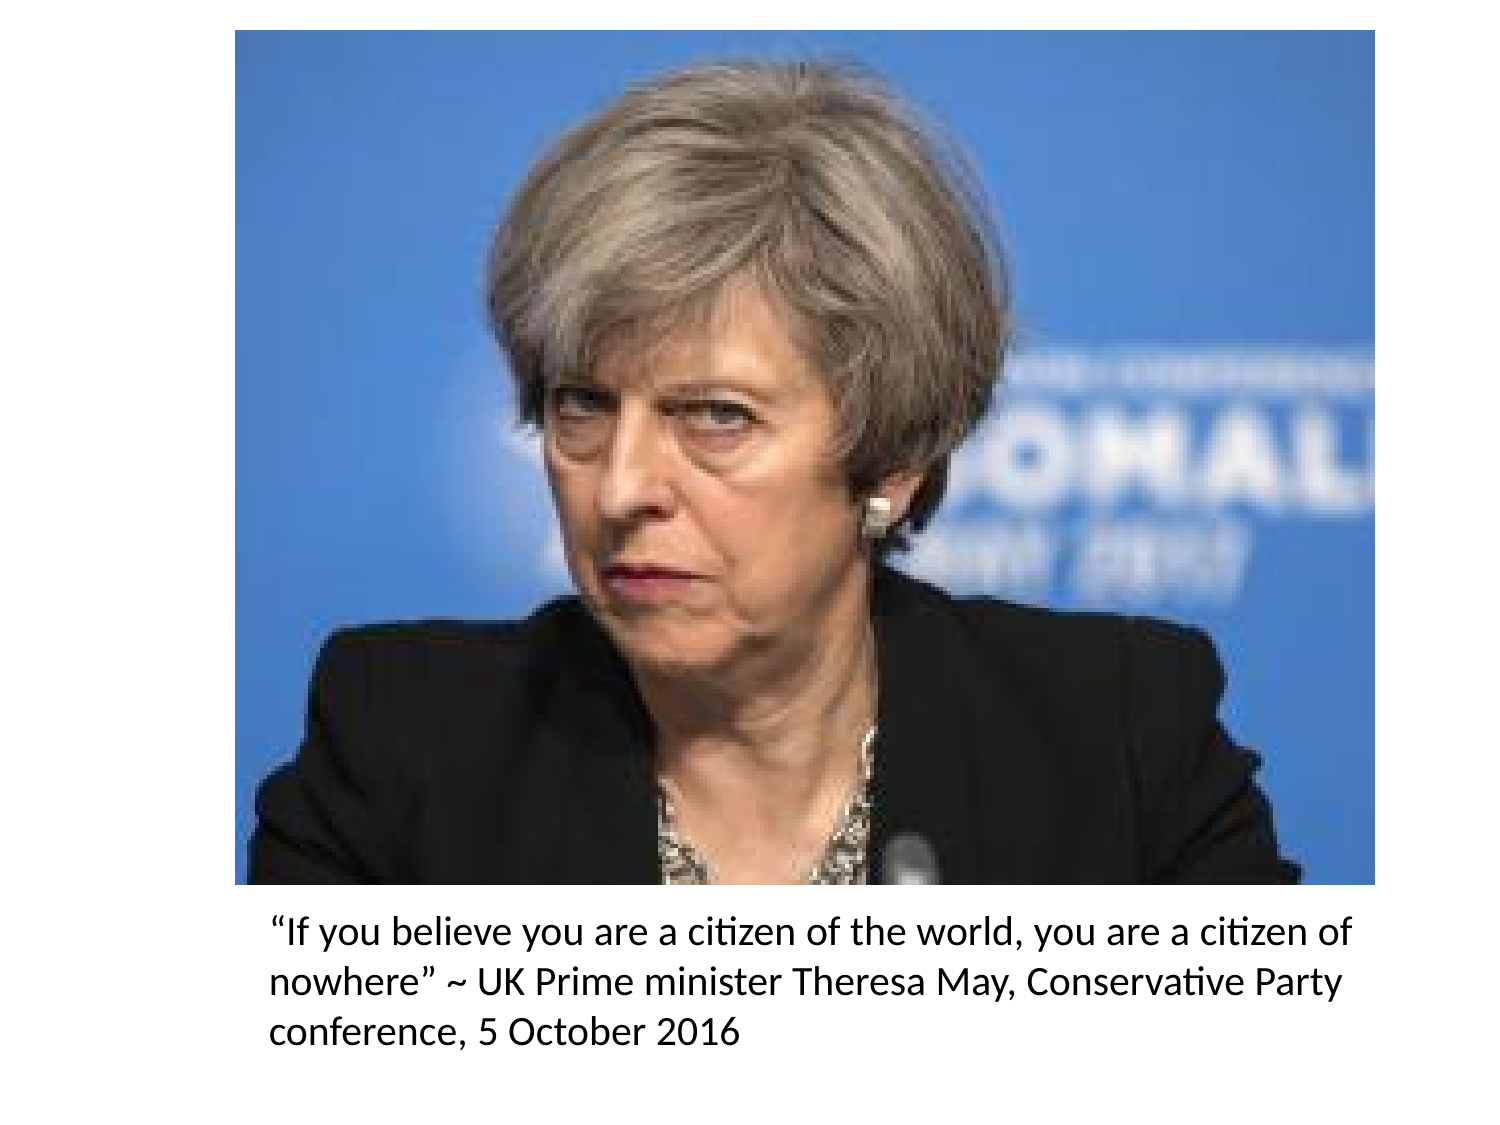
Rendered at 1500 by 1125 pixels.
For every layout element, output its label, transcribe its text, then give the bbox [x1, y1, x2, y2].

title “If you believe you are a citizen of the world, you are a citizen of nowhere” ~ UK Prime minister Theresa May, Conservative Party conference, 5 October 2016 [253, 884, 1387, 1073]
picture [235, 30, 1375, 885]
